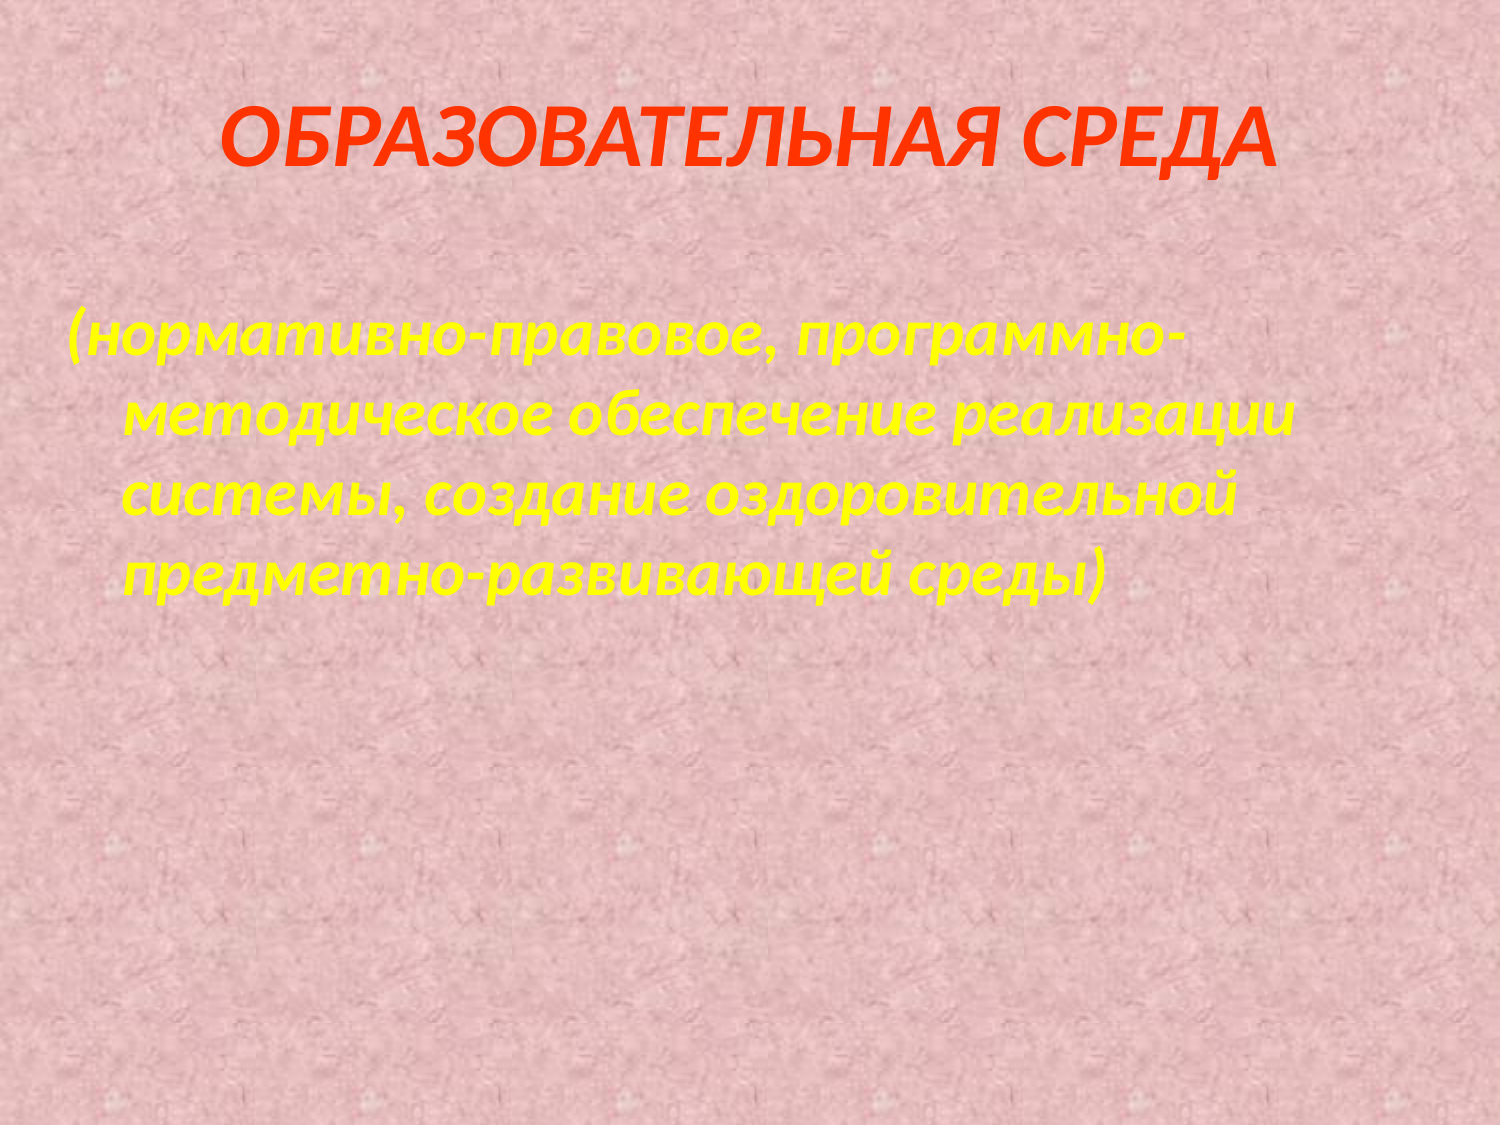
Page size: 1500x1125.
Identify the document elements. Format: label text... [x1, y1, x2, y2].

list (нормативно-правовое, программно-методическое обеспечение реализации системы, создание оздоровительной предметно-развивающей среды) [50, 187, 1463, 821]
title ОБРАЗОВАТЕЛЬНАЯ СРЕДА [24, 24, 1475, 235]
picture [0, 0, 1500, 1125]
